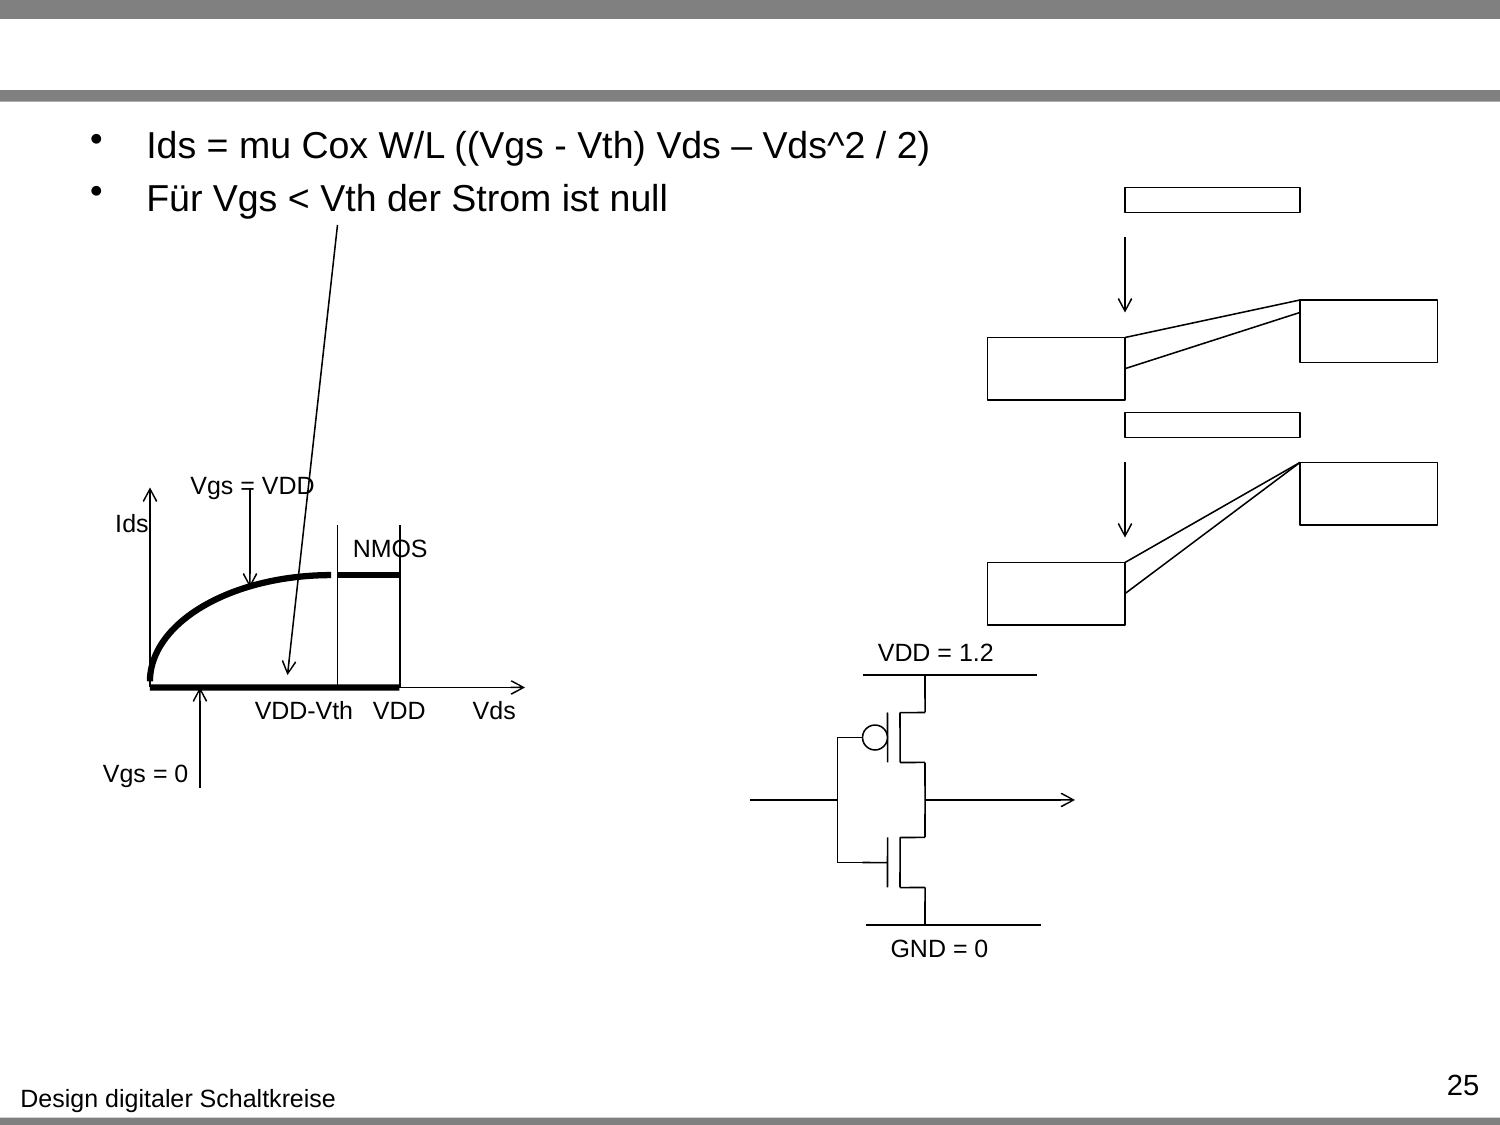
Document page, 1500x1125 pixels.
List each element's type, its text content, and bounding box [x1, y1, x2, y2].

text_box [154, 579, 285, 682]
slide_number 25 [1364, 1058, 1495, 1094]
text_box [1125, 412, 1300, 438]
text_box [369, 688, 441, 696]
text_box Vgs = 0 [87, 750, 204, 795]
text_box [837, 674, 926, 801]
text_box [1129, 299, 1301, 312]
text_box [837, 808, 926, 926]
text_box NMOS [401, 525, 443, 570]
text_box Vds [457, 687, 531, 733]
text_box Ids [100, 500, 145, 545]
text_box GND = 0 [875, 934, 1004, 970]
text_box [1302, 462, 1438, 525]
text_box [1125, 187, 1300, 213]
text_box [1301, 299, 1438, 363]
text_box 0 [875, 926, 1004, 934]
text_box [1124, 312, 1301, 370]
list Ids = mu Cox W/L ((Vgs - Vth) Vds – Vds^2 / 2) Für Vgs < Vth der Strom ist null [75, 113, 1425, 213]
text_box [1124, 462, 1301, 595]
text_box NMOS [342, 525, 399, 570]
text_box Vgs = VDD [175, 462, 282, 508]
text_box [287, 224, 338, 676]
text_box Ids [154, 500, 164, 545]
text_box [987, 562, 1125, 625]
text_box VDD-Vth [239, 697, 369, 733]
text_box VDD = 1.2 [863, 629, 1010, 674]
text_box VDD [369, 696, 441, 733]
text_box [987, 337, 1125, 400]
